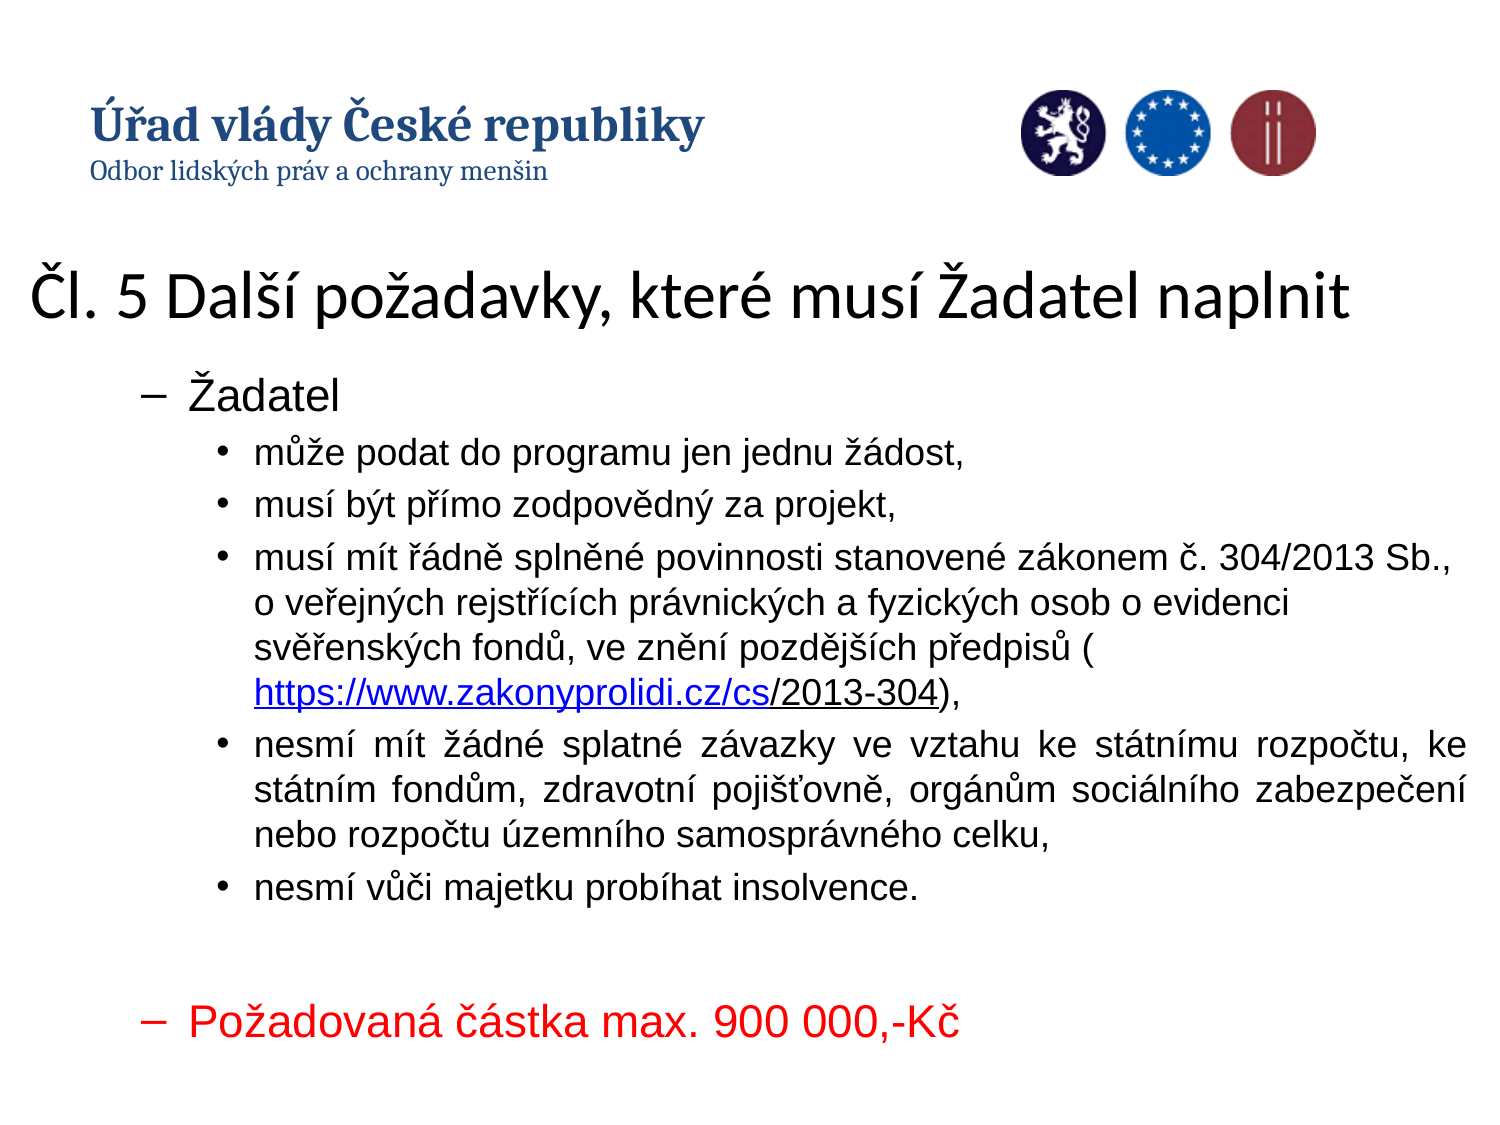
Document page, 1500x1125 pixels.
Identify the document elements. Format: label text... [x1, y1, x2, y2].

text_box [74, 44, 1426, 233]
title Čl. 5 Další požadavky, které musí Žadatel naplnit [0, 208, 1500, 374]
list Žadatel může podat do programu jen jednu žádost, musí být přímo zodpovědný za projekt, musí mít řádně splněné povinnosti stanovené zákonem č. 304/2013 Sb., o veřejných rejstřících právnických a fyzických osob o evidenci svěřenských fondů, ve znění pozdějších předpisů (https://www.zakonyprolidi.cz/cs/2013-304), nesmí mít žádné splatné závazky ve vztahu ke státnímu rozpočtu, ke státním fondům, zdravotní pojišťovně, orgánům sociálního zabezpečení nebo rozpočtu územního samosprávného celku, nesmí vůči majetku probíhat insolvence. Požadovaná částka max. 900 000,-Kč [51, 357, 1483, 1071]
